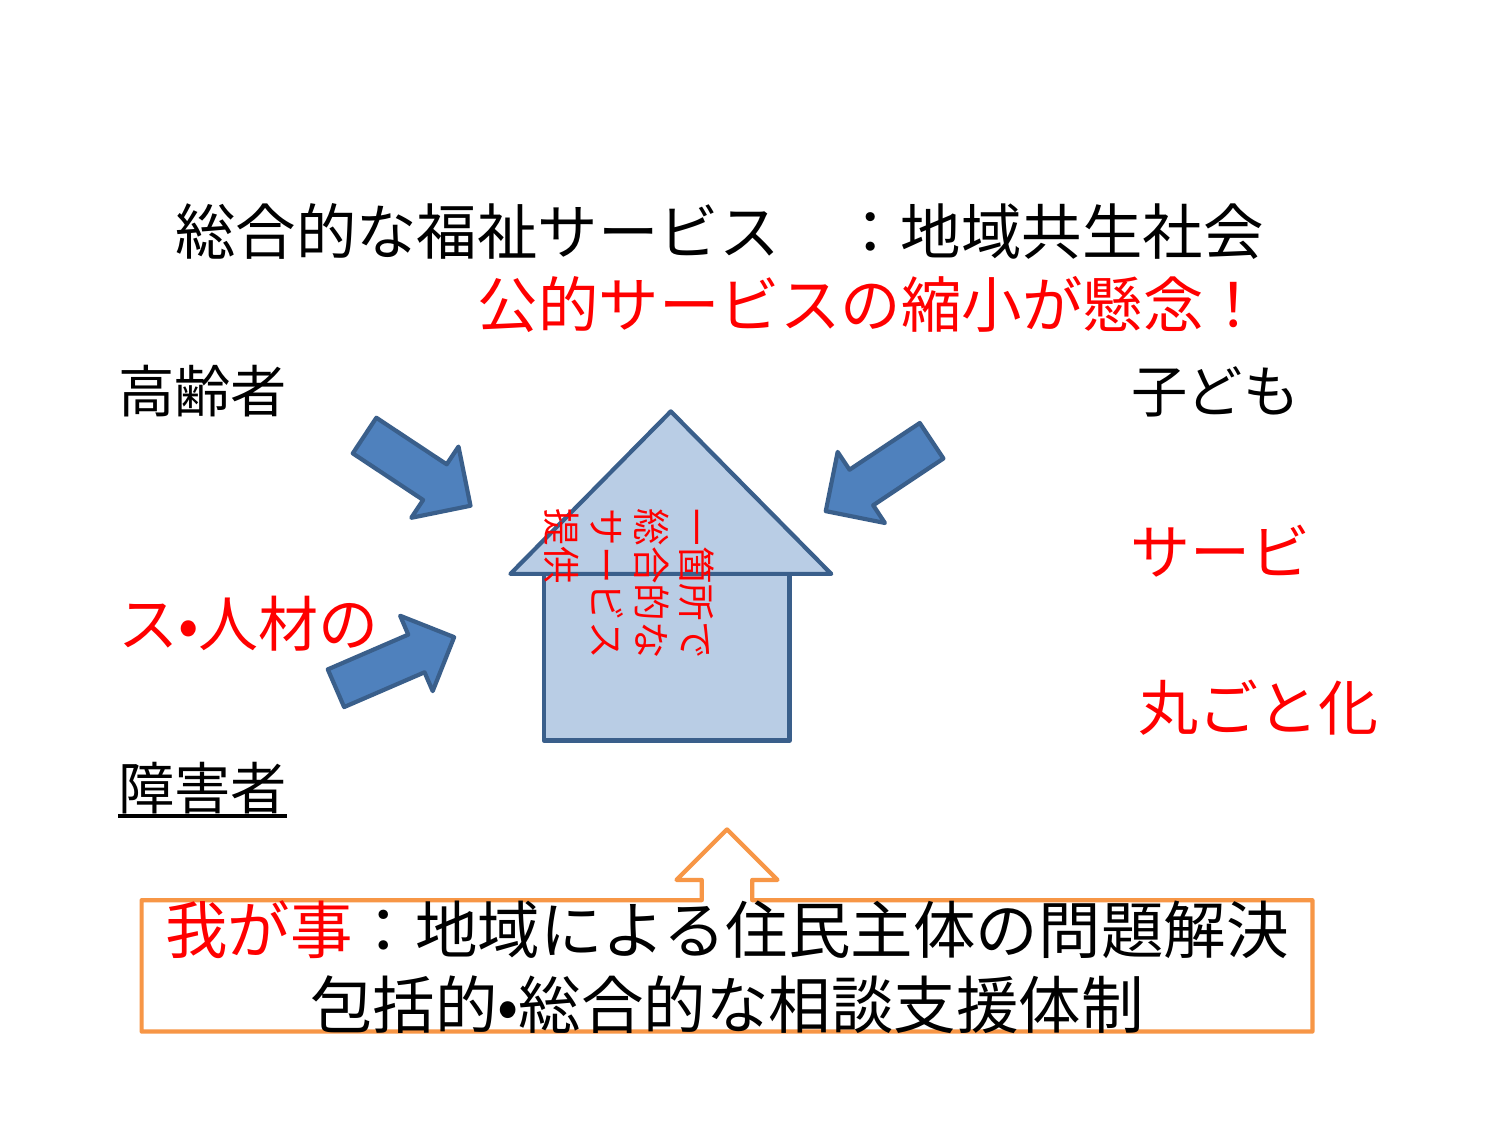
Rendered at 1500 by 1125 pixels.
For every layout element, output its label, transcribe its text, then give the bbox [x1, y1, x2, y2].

text_box [823, 420, 946, 526]
text_box [542, 576, 792, 743]
text_box [587, 409, 834, 576]
text_box [350, 415, 473, 520]
text_box 一箇所で総合的なサービス提供 [560, 493, 728, 704]
list 高齢者 子ども サービス・人材の 丸ごと化 障害者 [103, 348, 1397, 901]
title 総合的な福祉サービス ：地域共生社会 公的サービスの縮小が懸念！ [0, 185, 1500, 349]
text_box 我が事：地域による住民主体の問題解決 包括的・総合的な相談支援体制 [139, 827, 1315, 1034]
text_box [508, 520, 560, 576]
text_box [325, 613, 457, 710]
